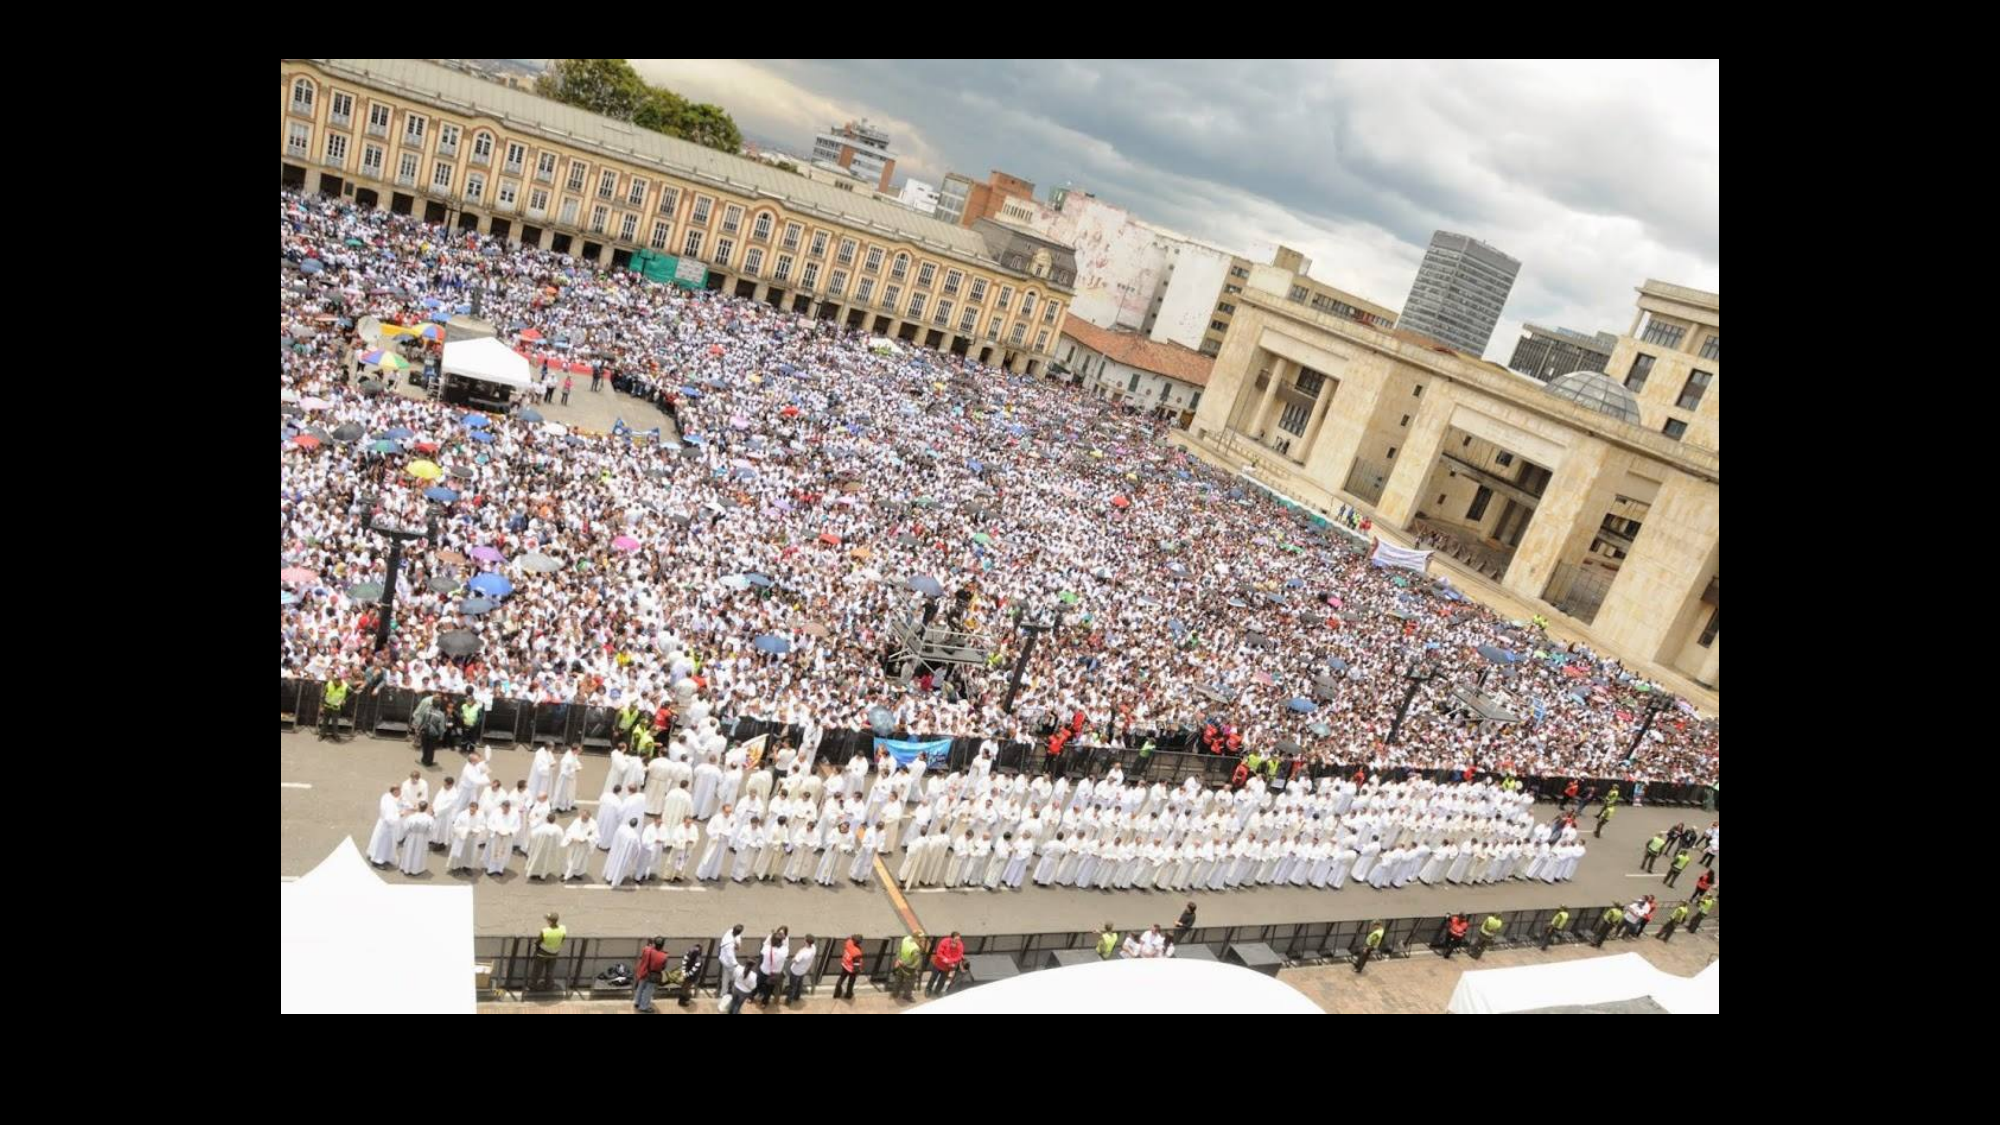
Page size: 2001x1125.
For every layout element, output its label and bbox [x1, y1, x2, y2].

list [281, 59, 1719, 1014]
